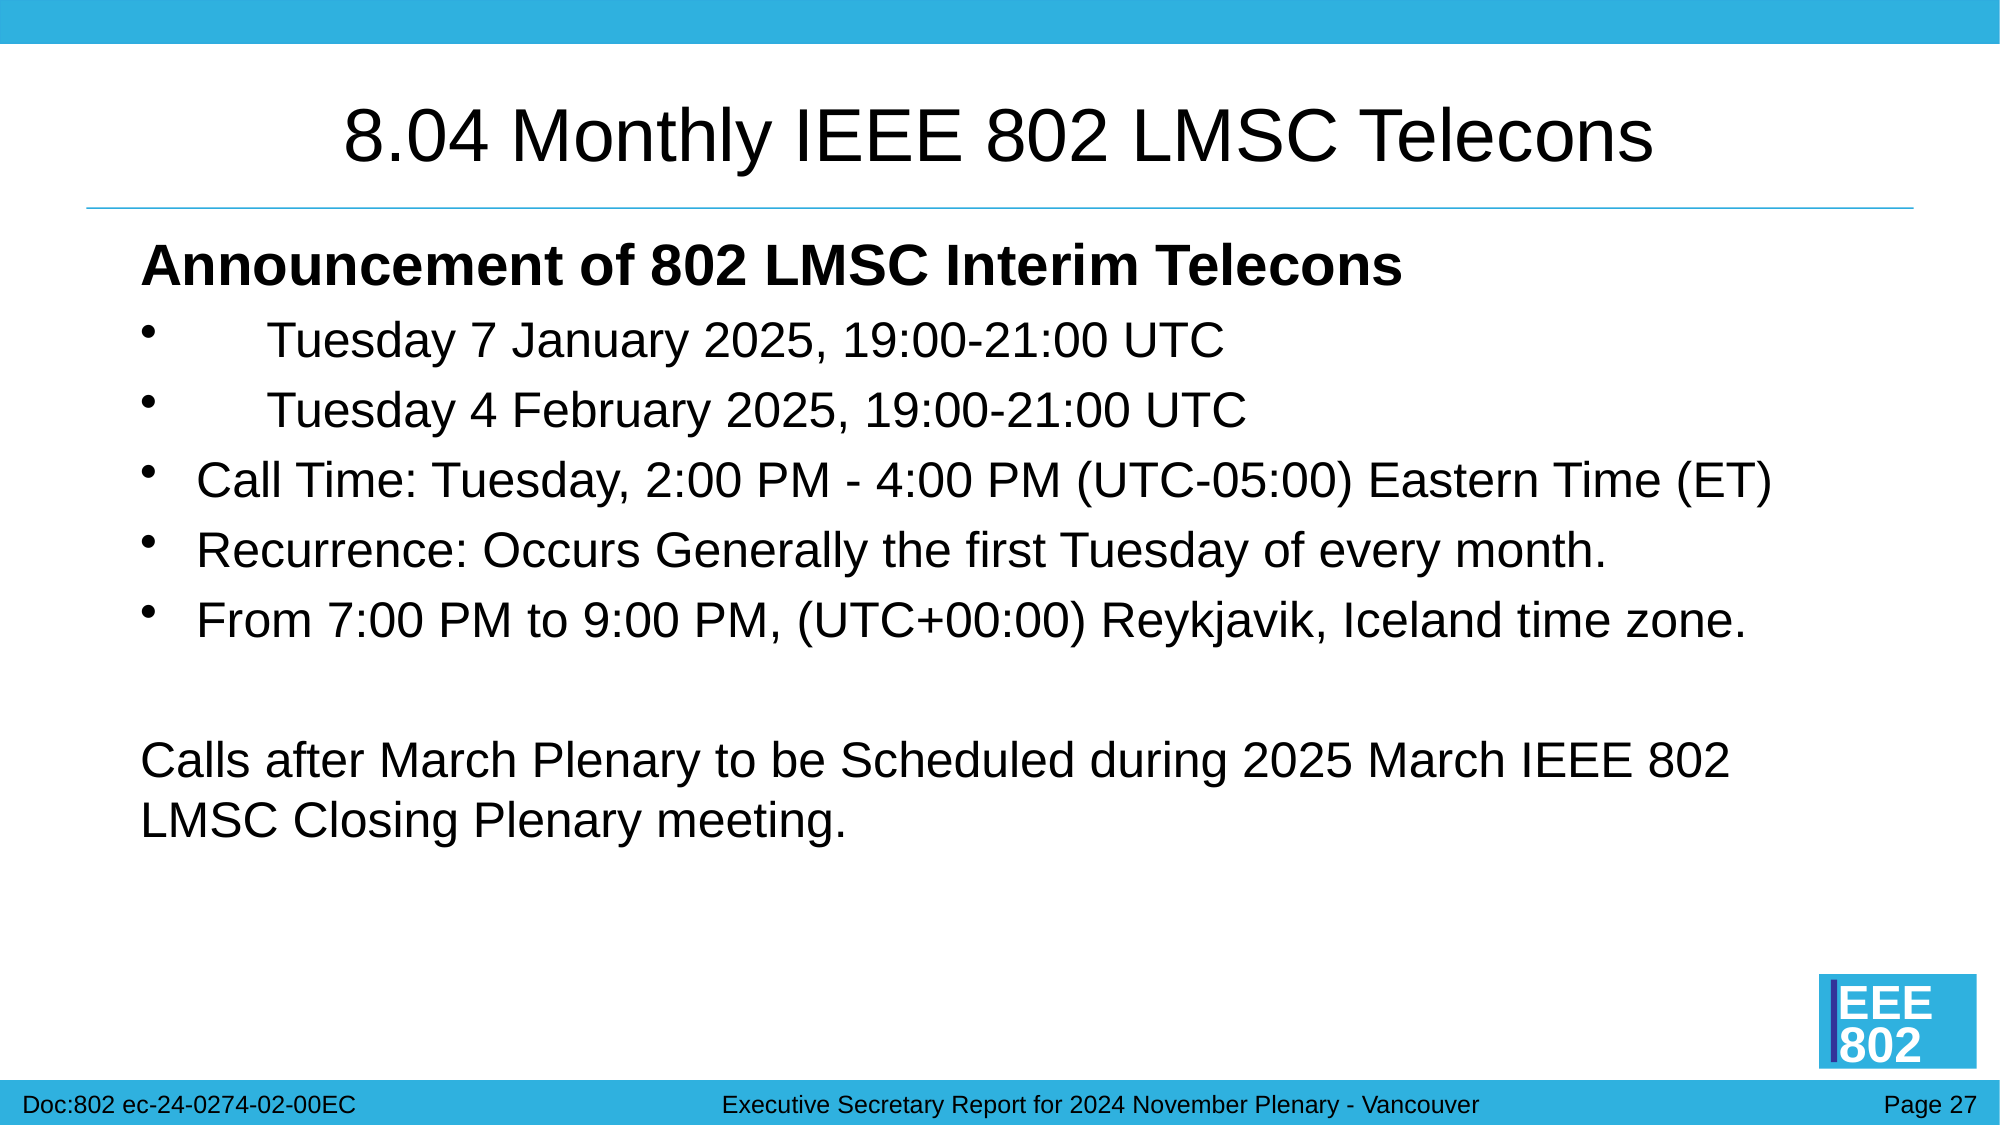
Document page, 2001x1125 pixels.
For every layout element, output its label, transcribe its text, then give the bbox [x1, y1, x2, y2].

list Announcement of 802 LMSC Interim Telecons Tuesday 7 January 2025, 19:00-21:00 UTC Tuesday 4 February 2025, 19:00-21:00 UTC Call Time: Tuesday, 2:00 PM - 4:00 PM (UTC-05:00) Eastern Time (ET) Recurrence: Occurs Generally the first Tuesday of every month. From 7:00 PM to 9:00 PM, (UTC+00:00) Reykjavik, Iceland time zone. Calls after March Plenary to be Scheduled during 2025 March IEEE 802 LMSC Closing Plenary meeting. [125, 220, 1875, 1038]
title 8.04 Monthly IEEE 802 LMSC Telecons [99, 66, 1900, 197]
